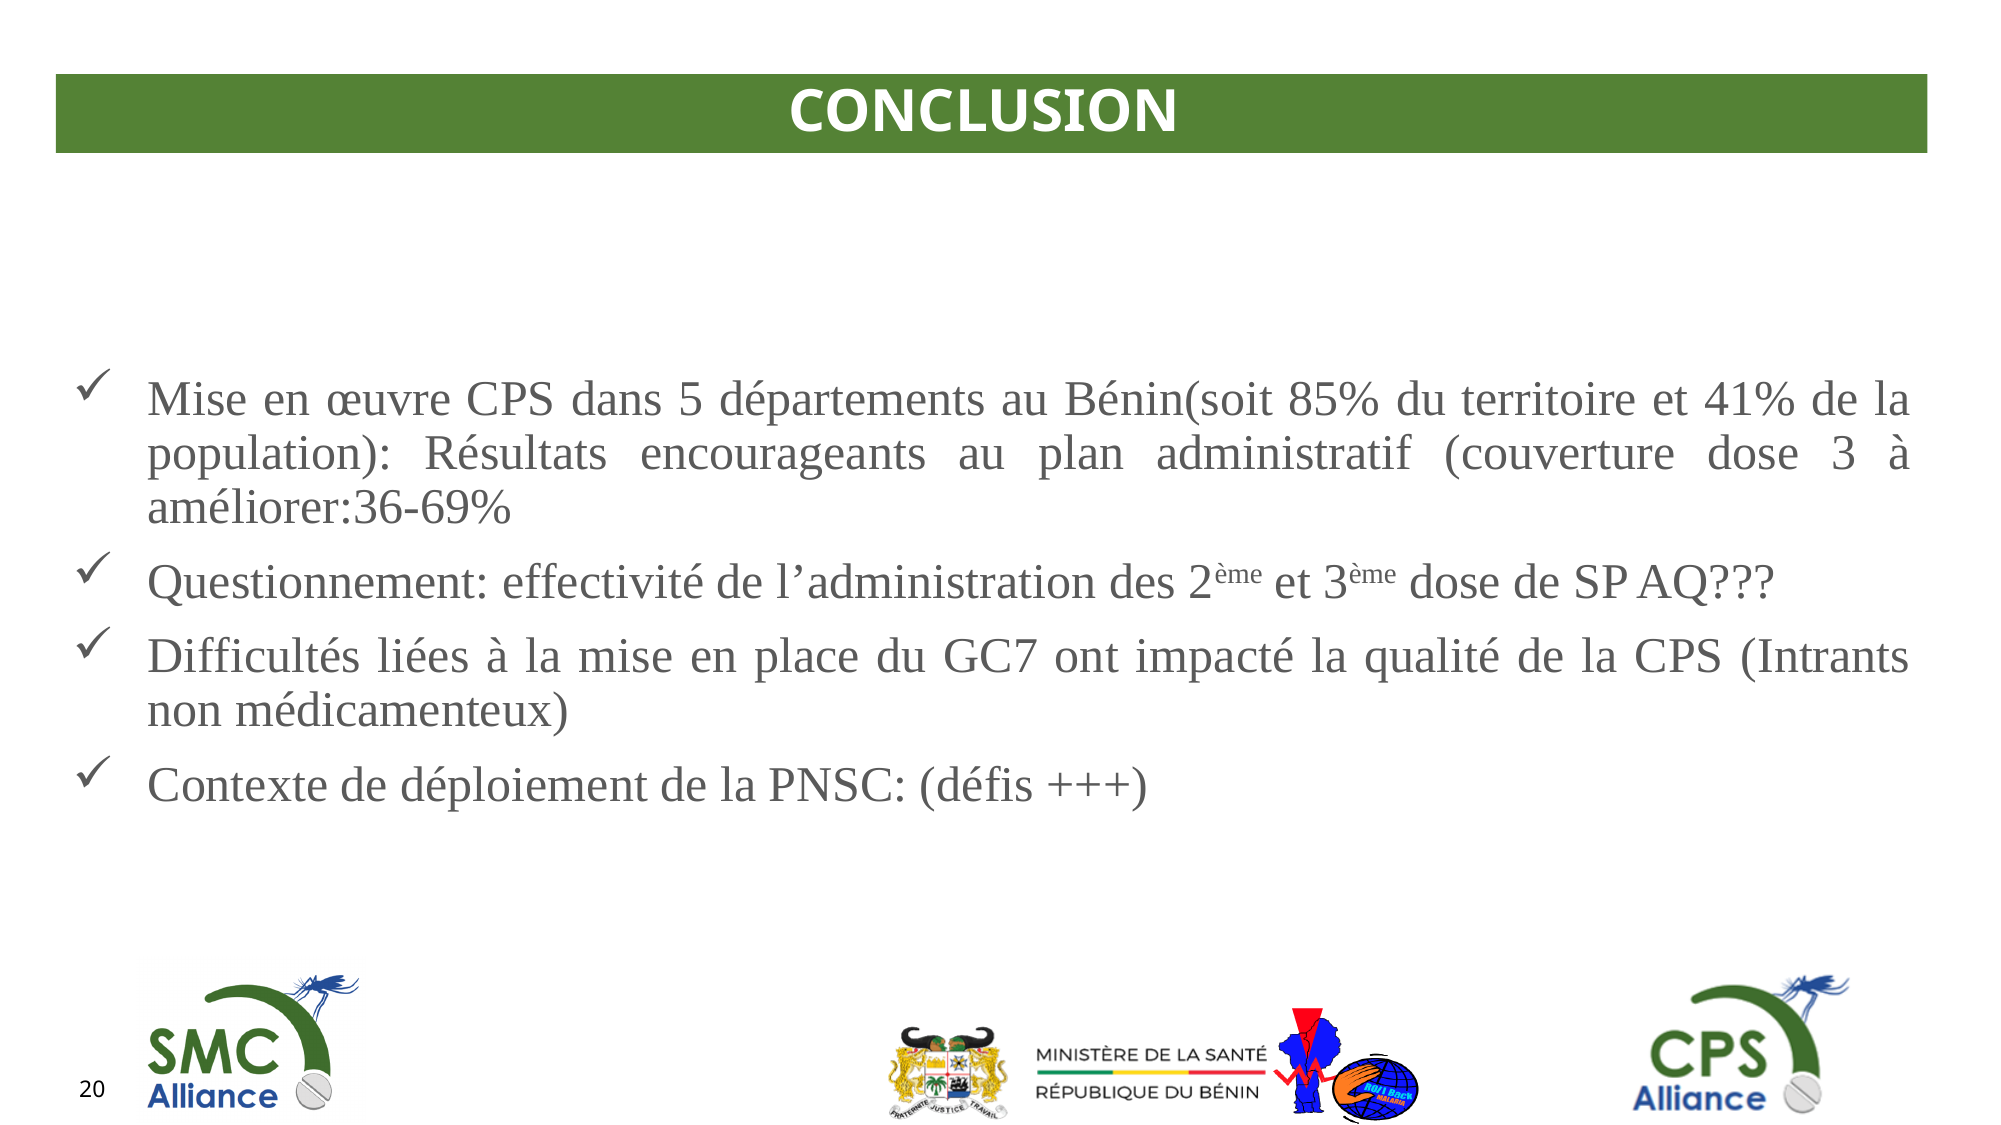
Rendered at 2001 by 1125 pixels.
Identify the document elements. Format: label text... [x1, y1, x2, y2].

picture [136, 956, 366, 1123]
list Mise en œuvre CPS dans 5 départements au Bénin(soit 85% du territoire et 41% de la population): Résultats encourageants au plan administratif (couverture dose 3 à améliorer:36-69% Questionnement: effectivité de l’administration des 2ème et 3ème dose de SP AQ??? Difficultés liées à la mise en place du GC7 ont impacté la qualité de la CPS (Intrants non médicamenteux) Contexte de déploiement de la PNSC: (défis +++) [55, 364, 1928, 907]
picture [1609, 972, 1884, 1123]
picture [852, 1008, 1427, 1125]
list CONCLUSION [55, 74, 1928, 153]
